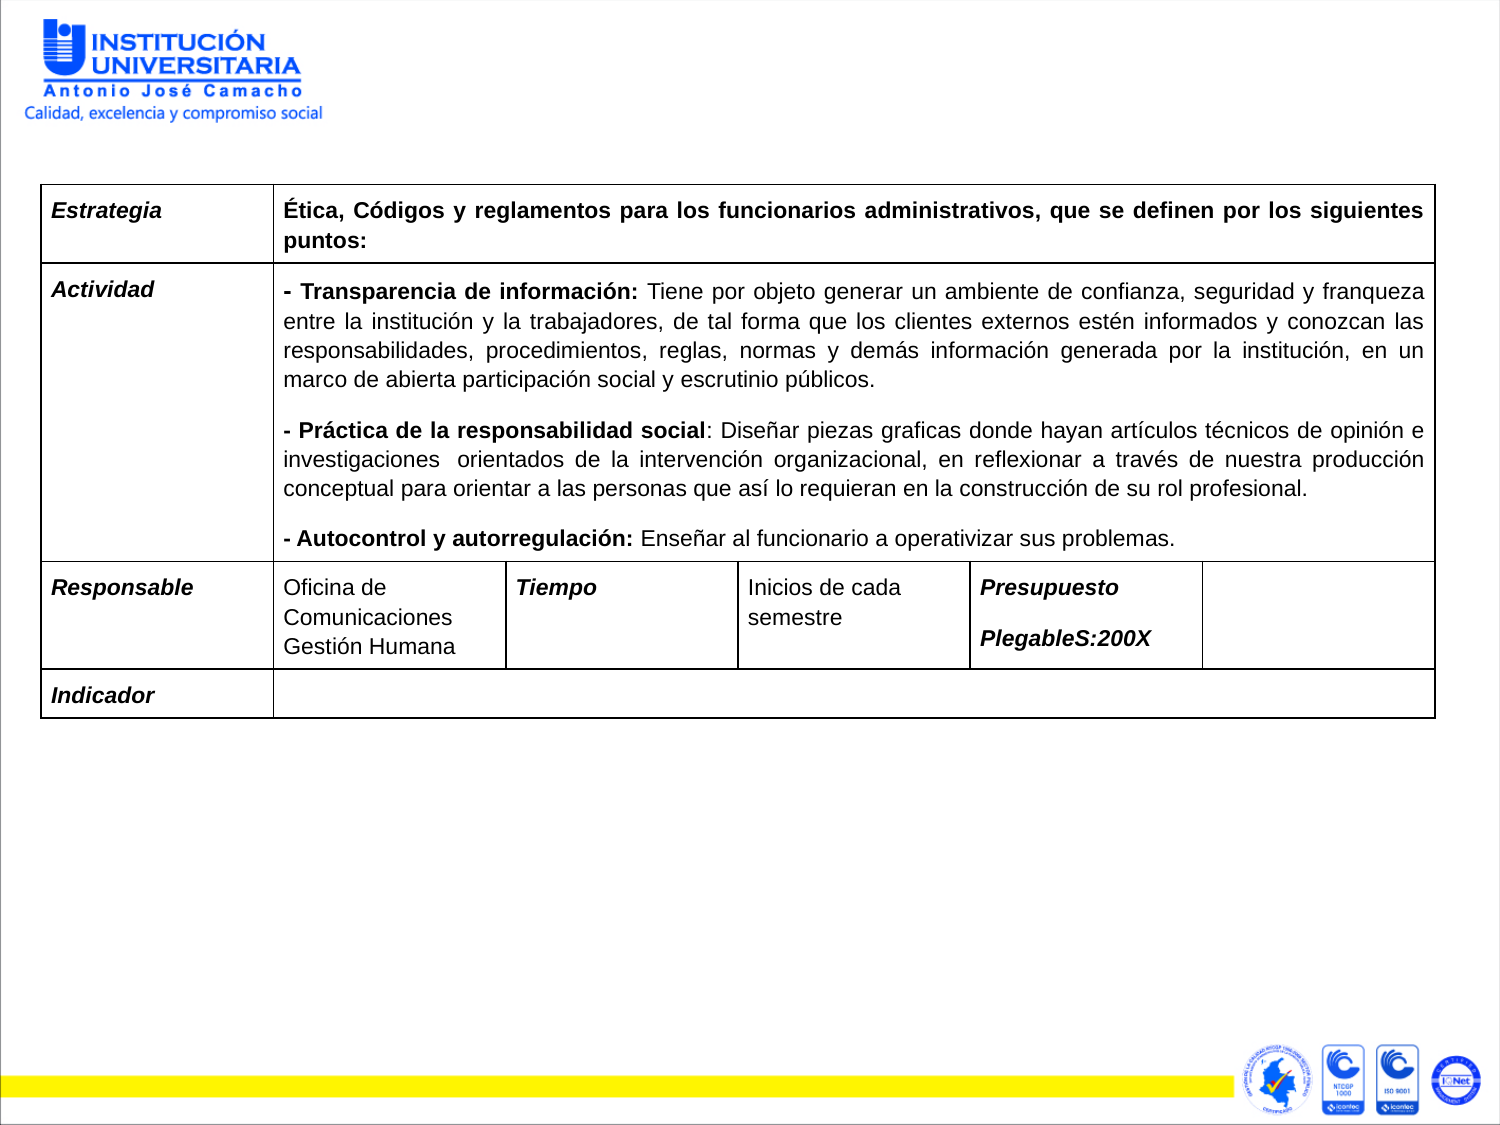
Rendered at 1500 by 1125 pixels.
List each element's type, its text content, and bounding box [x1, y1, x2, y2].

table_cell [1203, 562, 1434, 668]
table_cell Inicios de cada semestre [739, 562, 969, 668]
table_cell Presupuesto PlegableS:200X [971, 562, 1202, 668]
table_cell Tiempo [507, 562, 737, 668]
table_header Estrategia [42, 185, 273, 262]
table_cell Actividad [42, 264, 273, 561]
table_cell Indicador [42, 670, 273, 717]
table_cell - Transparencia de información: Tiene por objeto generar un ambiente de confianza, seguridad y franqueza entre la institución y la trabajadores, de tal forma que los clientes externos estén informados y conozcan las responsabilidades, procedimientos, reglas, normas y demás información generada por la institución, en un marco de abierta participación social y escrutinio públicos. - Práctica de la responsabilidad social: Diseñar piezas graficas donde hayan artículos técnicos de opinión e investigaciones orientados de la intervención organizacional, en reflexionar a través de nuestra producción conceptual para orientar a las personas que así lo requieran en la construcción de su rol profesional. - Autocontrol y autorregulación: Enseñar al funcionario a operativizar sus problemas. [274, 264, 1434, 561]
table_cell Responsable [42, 562, 273, 668]
table_header Ética, Códigos y reglamentos para los funcionarios administrativos, que se definen por los siguientes puntos: [274, 185, 1434, 262]
table_cell Oficina de Comunicaciones Gestión Humana [274, 562, 505, 668]
table_cell [274, 670, 1434, 717]
picture [0, 0, 1500, 1125]
